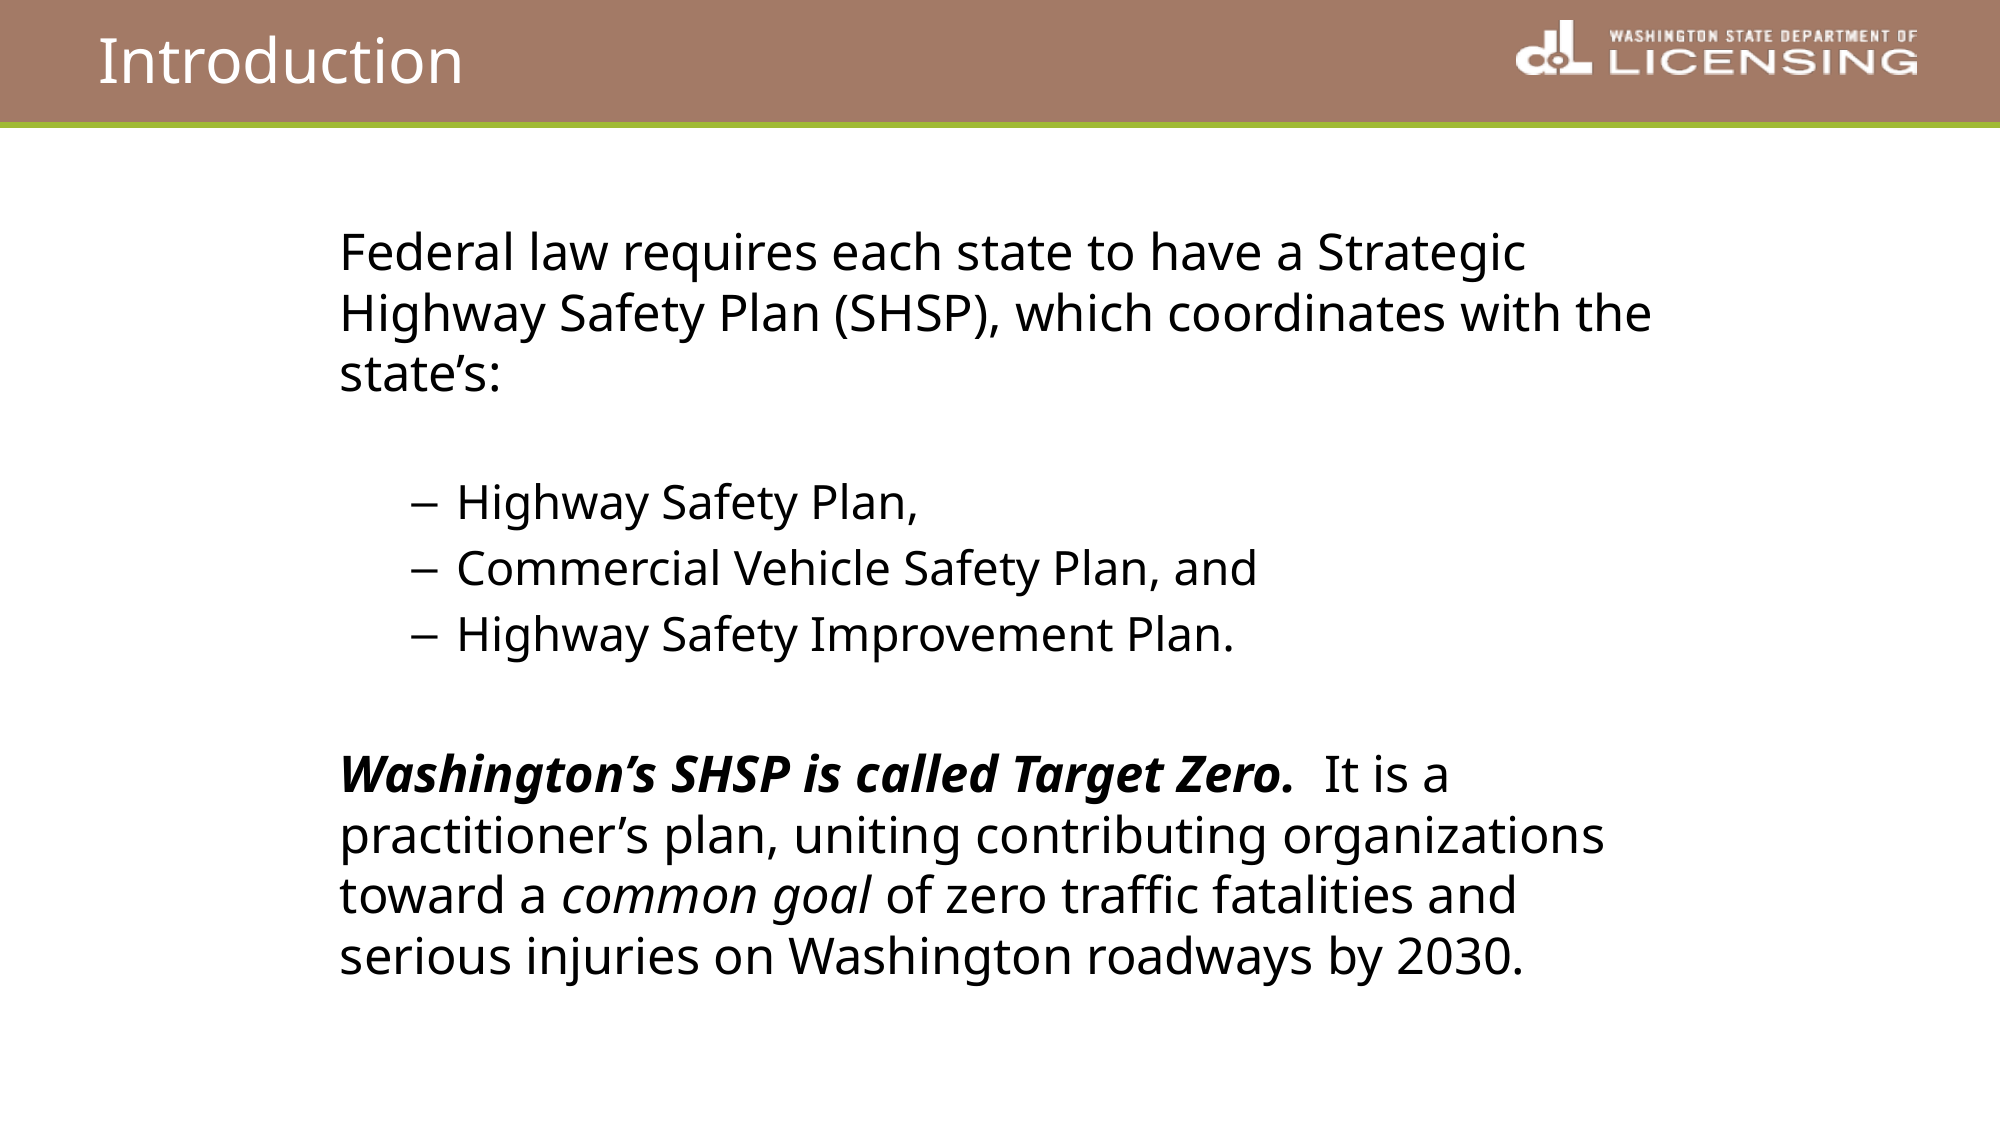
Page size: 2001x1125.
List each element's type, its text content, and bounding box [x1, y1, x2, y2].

list Federal law requires each state to have a Strategic Highway Safety Plan (SHSP), which coordinates with the state’s: Highway Safety Plan, Commercial Vehicle Safety Plan, and Highway Safety Improvement Plan. Washington’s SHSP is called Target Zero. It is a practitioner’s plan, uniting contributing organizations toward a common goal of zero traffic fatalities and serious injuries on Washington roadways by 2030. [324, 212, 1675, 1005]
picture [1516, 20, 1917, 75]
title Introduction [83, 24, 1450, 93]
